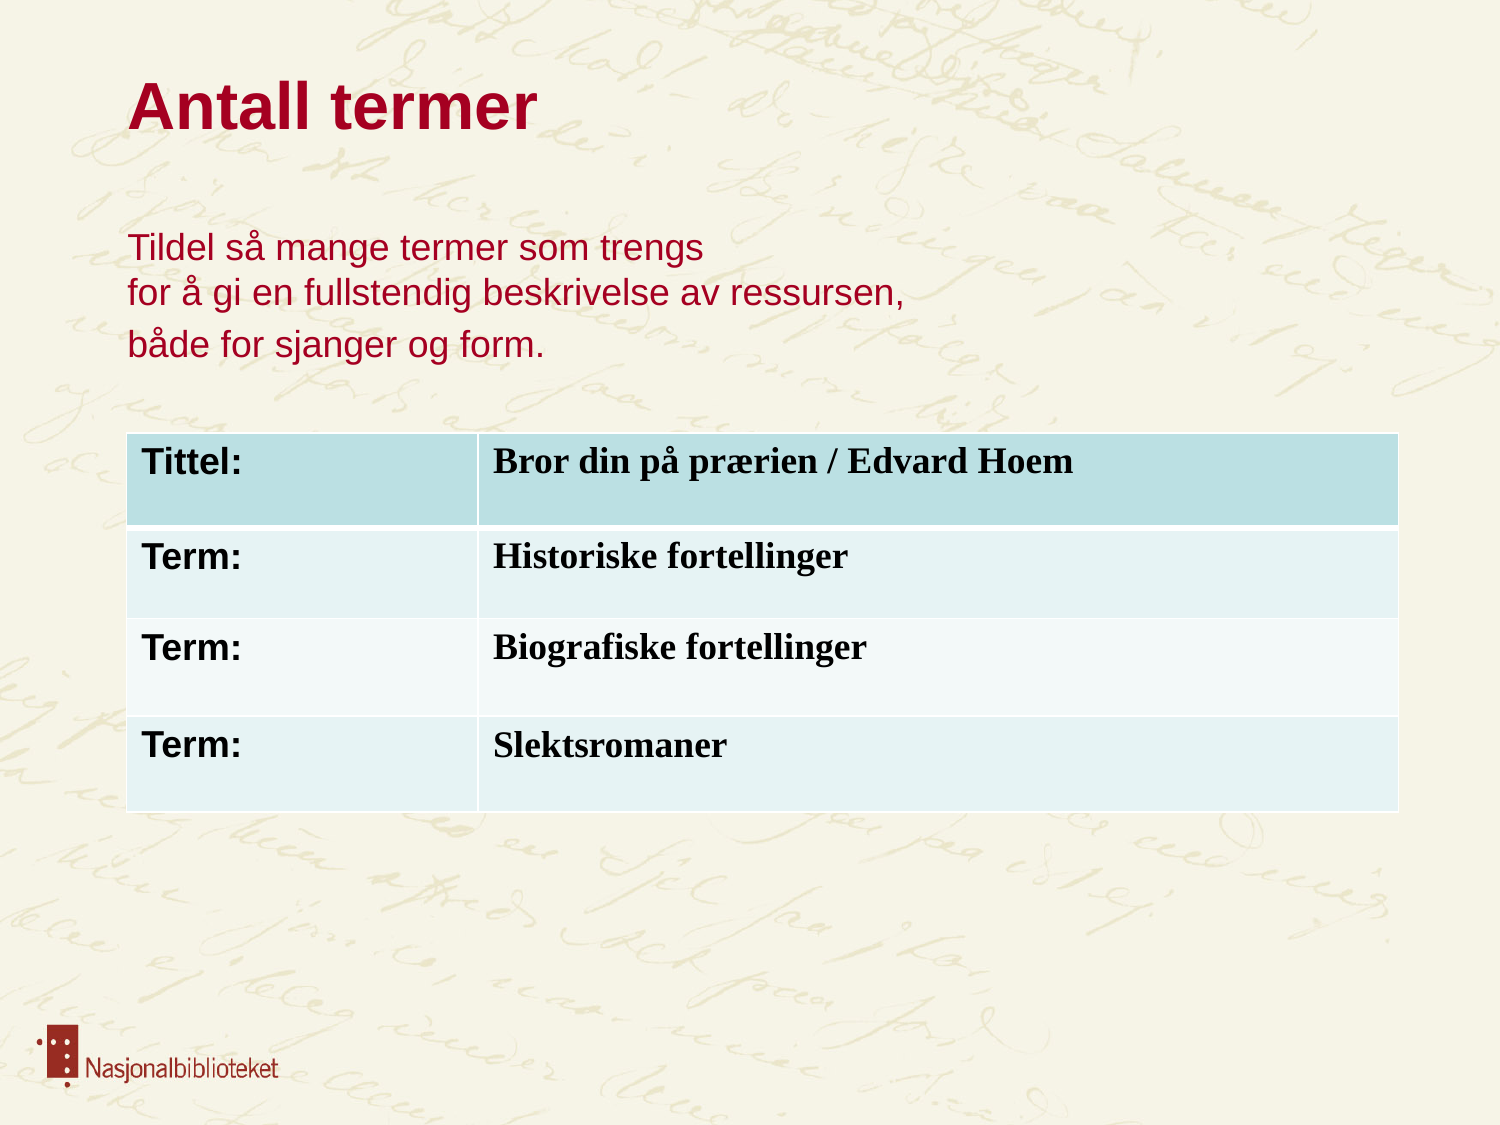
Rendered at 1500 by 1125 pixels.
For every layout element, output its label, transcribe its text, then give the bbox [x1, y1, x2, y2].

table_cell Term: [127, 717, 477, 811]
picture [0, 0, 1500, 1125]
table_cell Term: [127, 619, 477, 715]
table_header Bror din på prærien / Edvard Hoem [479, 434, 1398, 525]
table_cell Biografiske fortellinger [479, 619, 1398, 715]
table_cell Slektsromaner [479, 717, 1398, 811]
table_cell Historiske fortellinger [479, 531, 1398, 618]
table_header Tittel: [127, 434, 477, 525]
title Antall termer Tildel så mange termer som trengs for å gi en fullstendig beskrivelse av ressursen, både for sjanger og form. [112, 80, 1475, 429]
table_cell Term: [127, 531, 477, 618]
